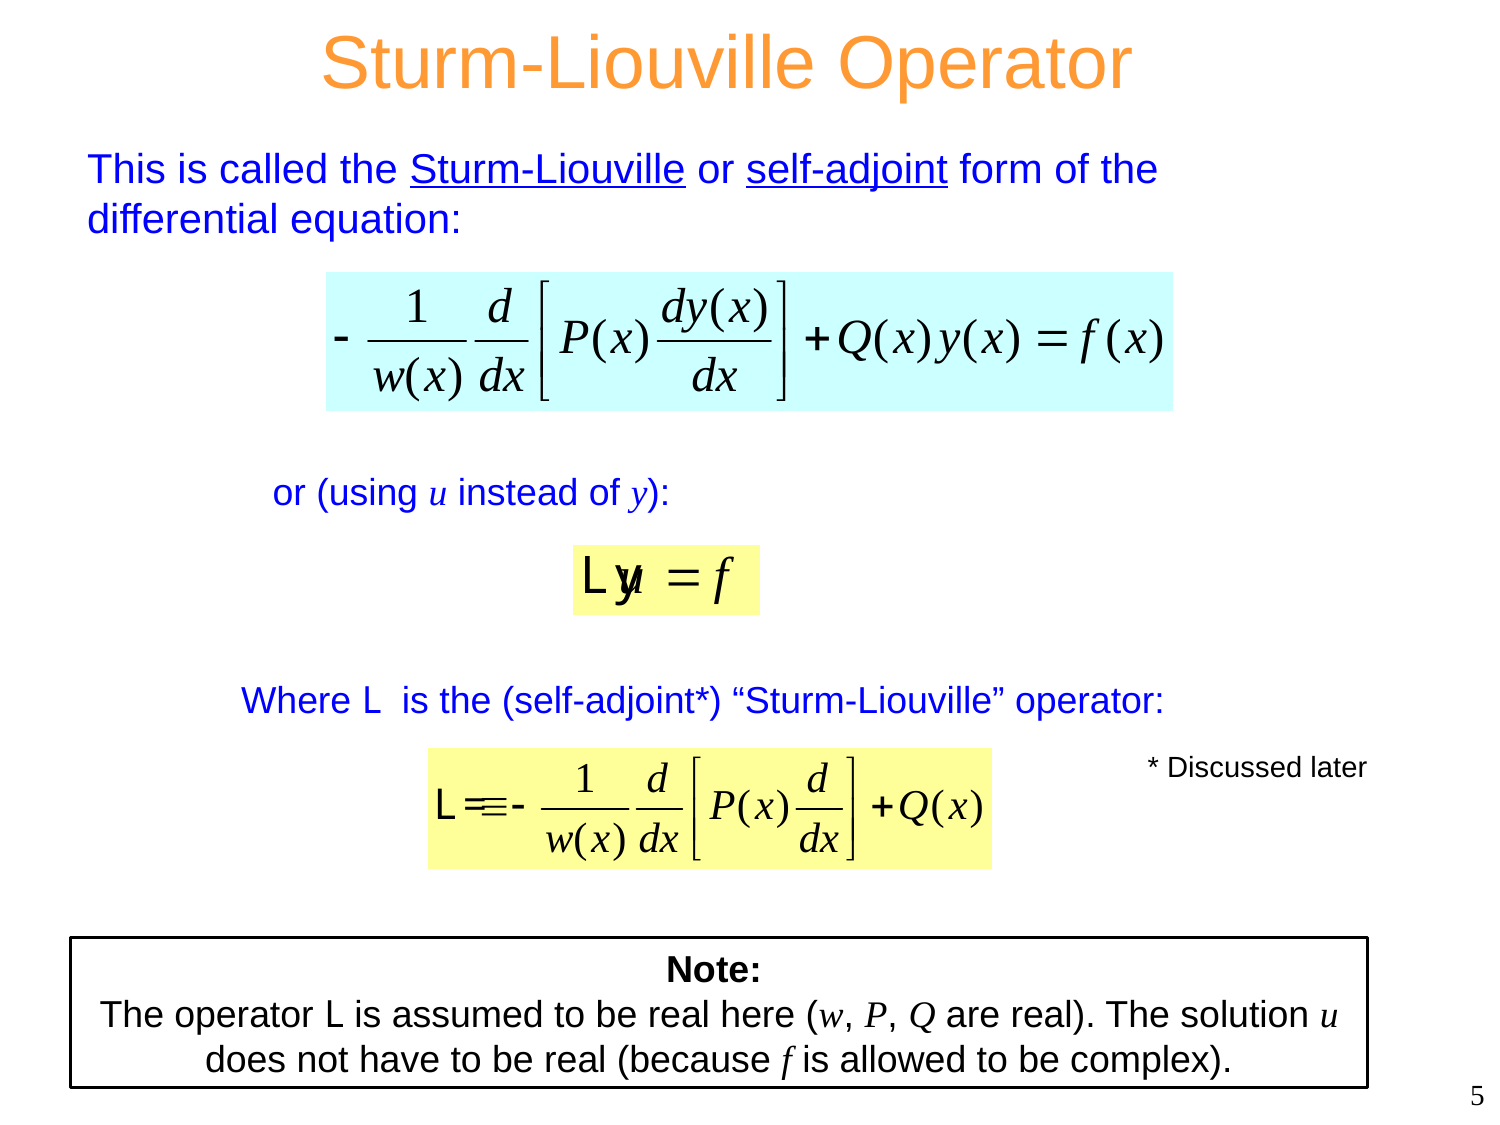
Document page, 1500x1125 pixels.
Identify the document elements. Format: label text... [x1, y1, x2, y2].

text_box * Discussed later [1132, 740, 1383, 791]
text_box Where L is the (self-adjoint*) “Sturm-Liouville” operator: [226, 668, 1181, 729]
title Sturm-Liouville Operator [99, 0, 1376, 118]
text_box Note: The operator L is assumed to be real here (w, P, Q are real). The solution u does not have to be real (because f is allowed to be complex). [70, 937, 1368, 1088]
text_box or (using u instead of y): [257, 460, 686, 520]
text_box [325, 271, 1173, 411]
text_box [572, 545, 760, 615]
text_box This is called the Sturm-Liouville or self-adjoint form of the differential equation: [72, 134, 1306, 250]
slide_number 5 [1149, 1068, 1500, 1125]
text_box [427, 748, 992, 870]
